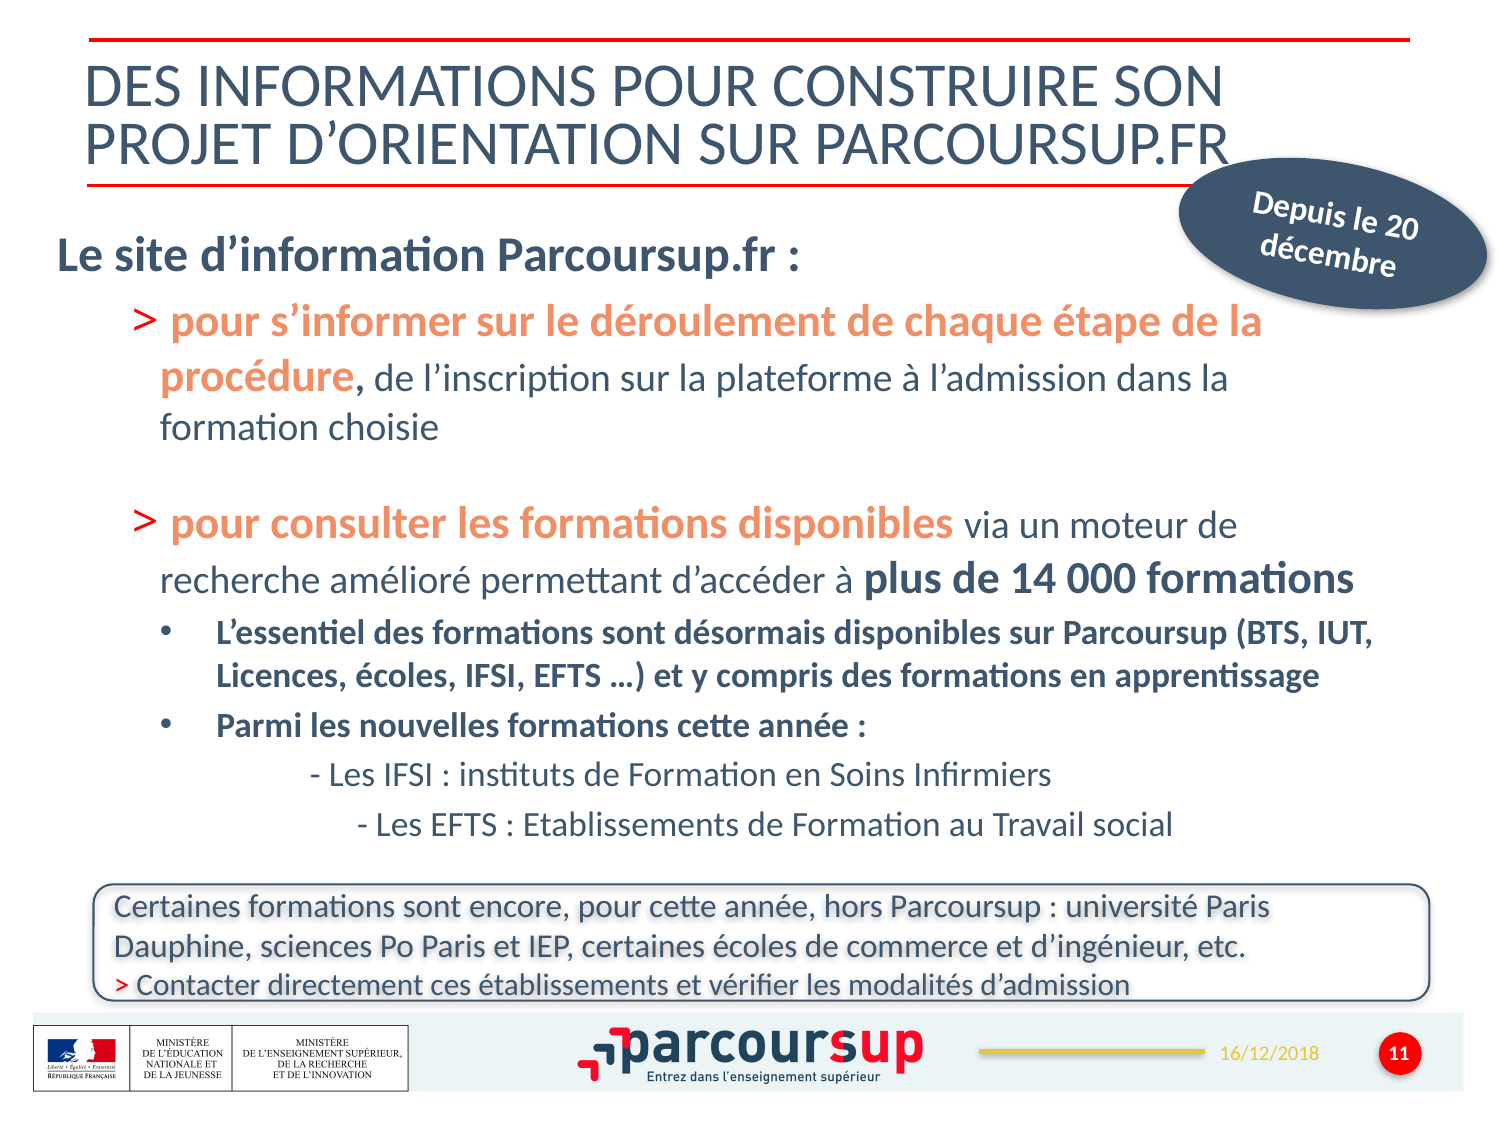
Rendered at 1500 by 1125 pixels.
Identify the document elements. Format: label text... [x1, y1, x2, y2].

title Des informations pour CONSTRUIRE son projet d’orientation sur Parcoursup.fr [69, 12, 1409, 214]
slide_number 11 [1368, 1031, 1430, 1074]
picture [0, 0, 1499, 1124]
list Le site d’information Parcoursup.fr : pour s’informer sur le déroulement de chaque étape de la procédure, de l’inscription sur la plateforme à l’admission dans la formation choisie pour consulter les formations disponibles via un moteur de recherche amélioré permettant d’accéder à plus de 14 000 formations L’essentiel des formations sont désormais disponibles sur Parcoursup (BTS, IUT, Licences, écoles, IFSI, EFTS …) et y compris des formations en apprentissage Parmi les nouvelles formations cette année : - Les IFSI : instituts de Formation en Soins Infirmiers - Les EFTS : Etablissements de Formation au Travail social [42, 214, 1409, 1013]
text_box Certaines formations sont encore, pour cette année, hors Parcoursup : université Paris Dauphine, sciences Po Paris et IEP, certaines écoles de commerce et d’ingénieur, etc. > Contacter directement ces établissements et vérifier les modalités d’admission [92, 883, 1431, 1002]
text_box Depuis le 20 décembre [1178, 156, 1488, 311]
